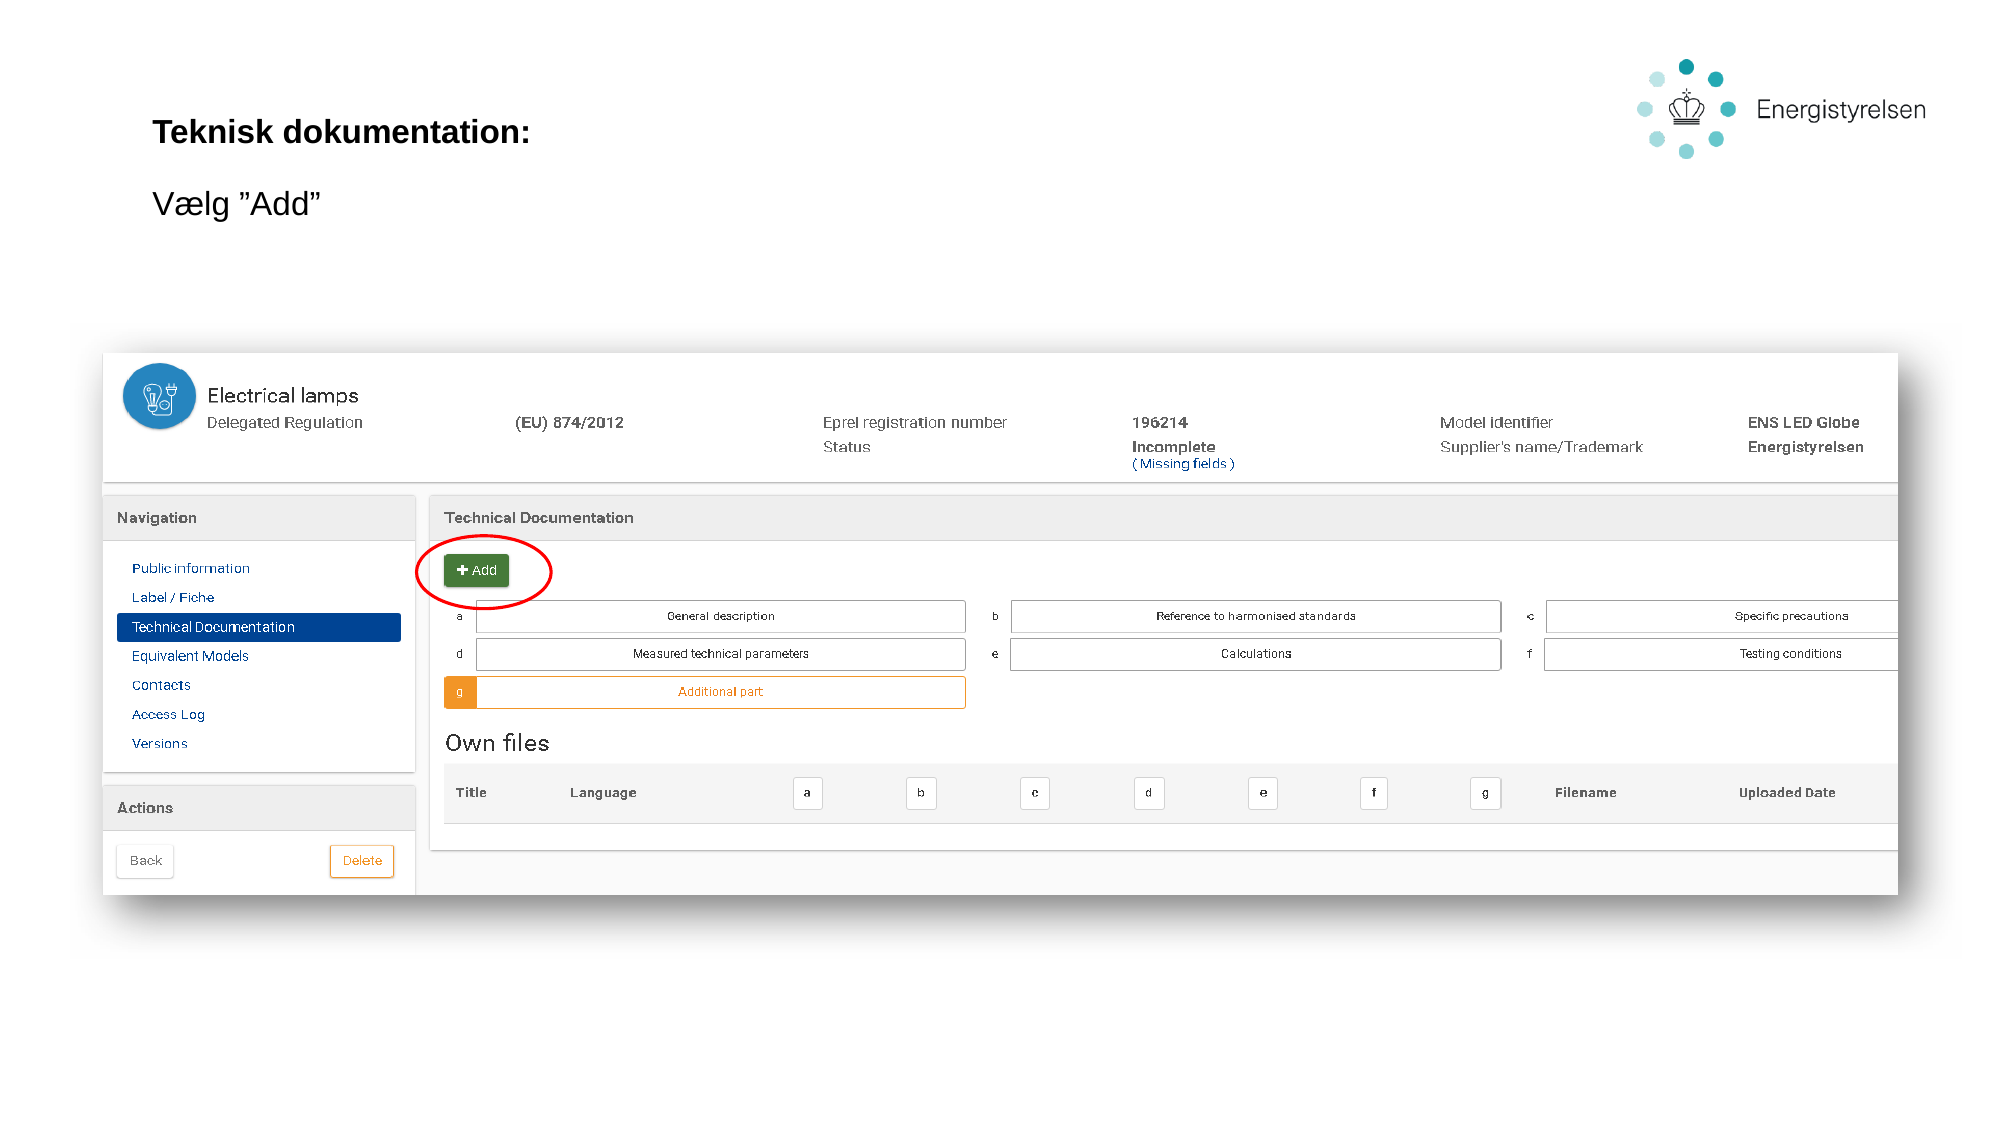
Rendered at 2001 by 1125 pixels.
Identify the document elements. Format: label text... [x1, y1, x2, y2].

title Teknisk dokumentation: Vælg ”Add” [137, 59, 1863, 278]
picture [1863, 59, 1927, 159]
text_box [102, 353, 1898, 895]
